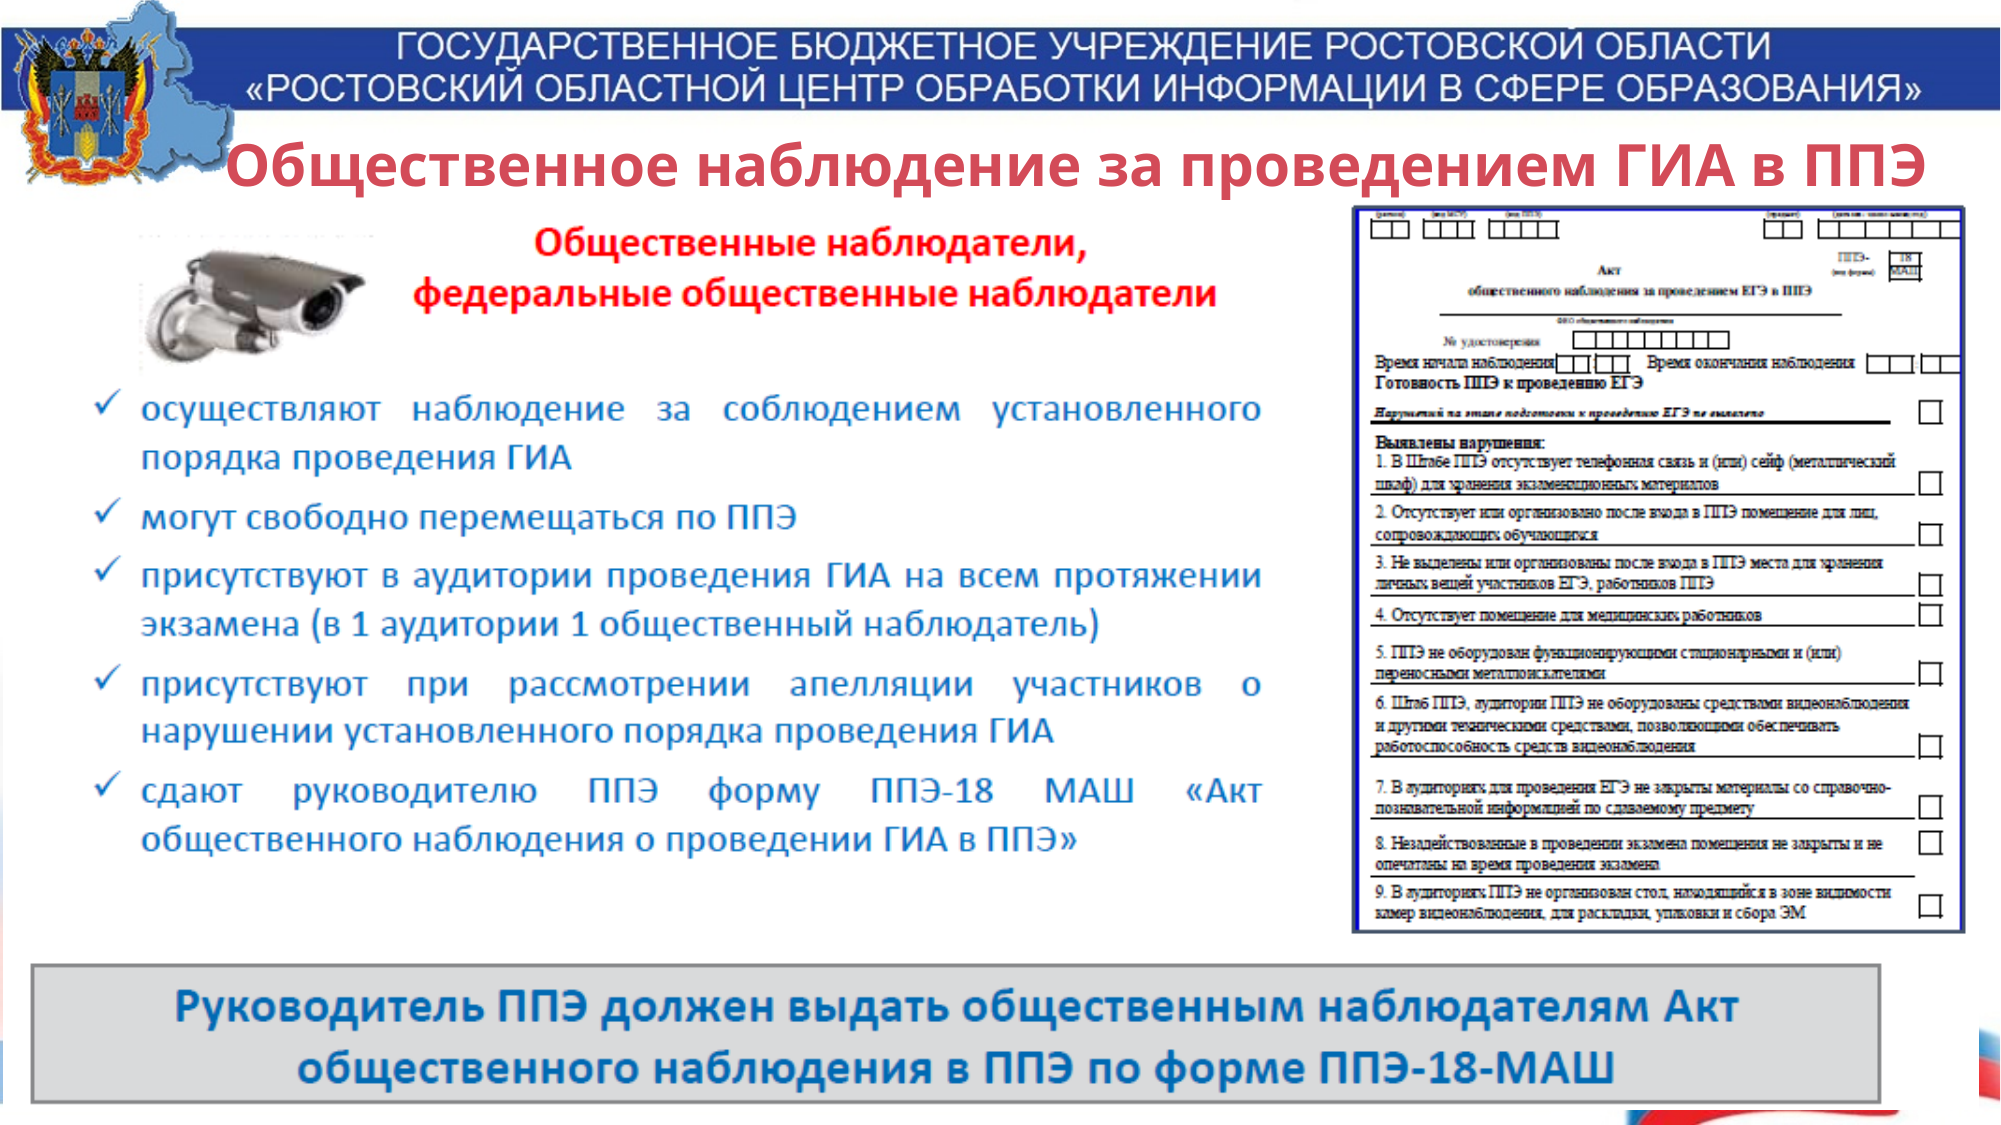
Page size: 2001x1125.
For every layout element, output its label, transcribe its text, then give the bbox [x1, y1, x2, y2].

text_box Общественное наблюдение за проведением ГИА в ППЭ [199, 133, 1954, 202]
picture [0, 0, 2001, 1125]
